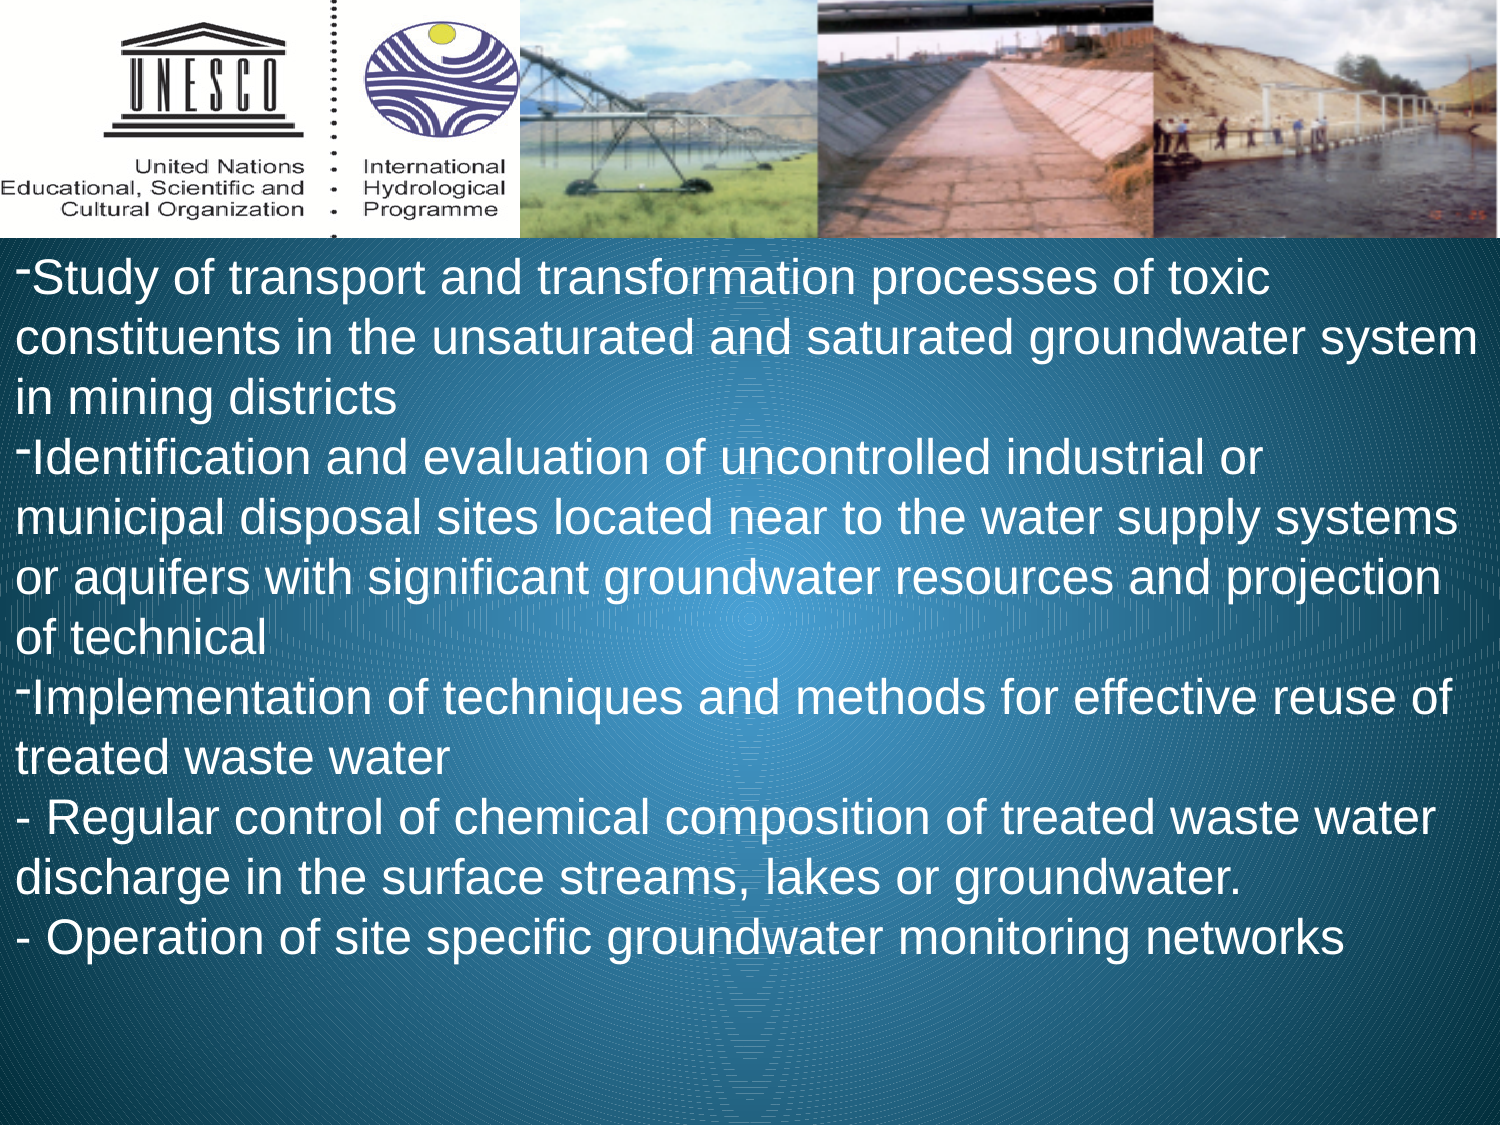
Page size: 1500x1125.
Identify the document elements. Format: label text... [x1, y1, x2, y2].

picture [0, 0, 1500, 238]
text_box Study of transport and transformation processes of toxic constituents in the unsaturated and saturated groundwater system in mining districts Identification and evaluation of uncontrolled industrial or municipal disposal sites located near to the water supply systems or aquifers with significant groundwater resources and projection of technical Implementation of techniques and methods for effective reuse of treated waste water - Regular control of chemical composition of treated waste water discharge in the surface streams, lakes or groundwater. - Operation of site specific groundwater monitoring networks [0, 249, 1500, 973]
